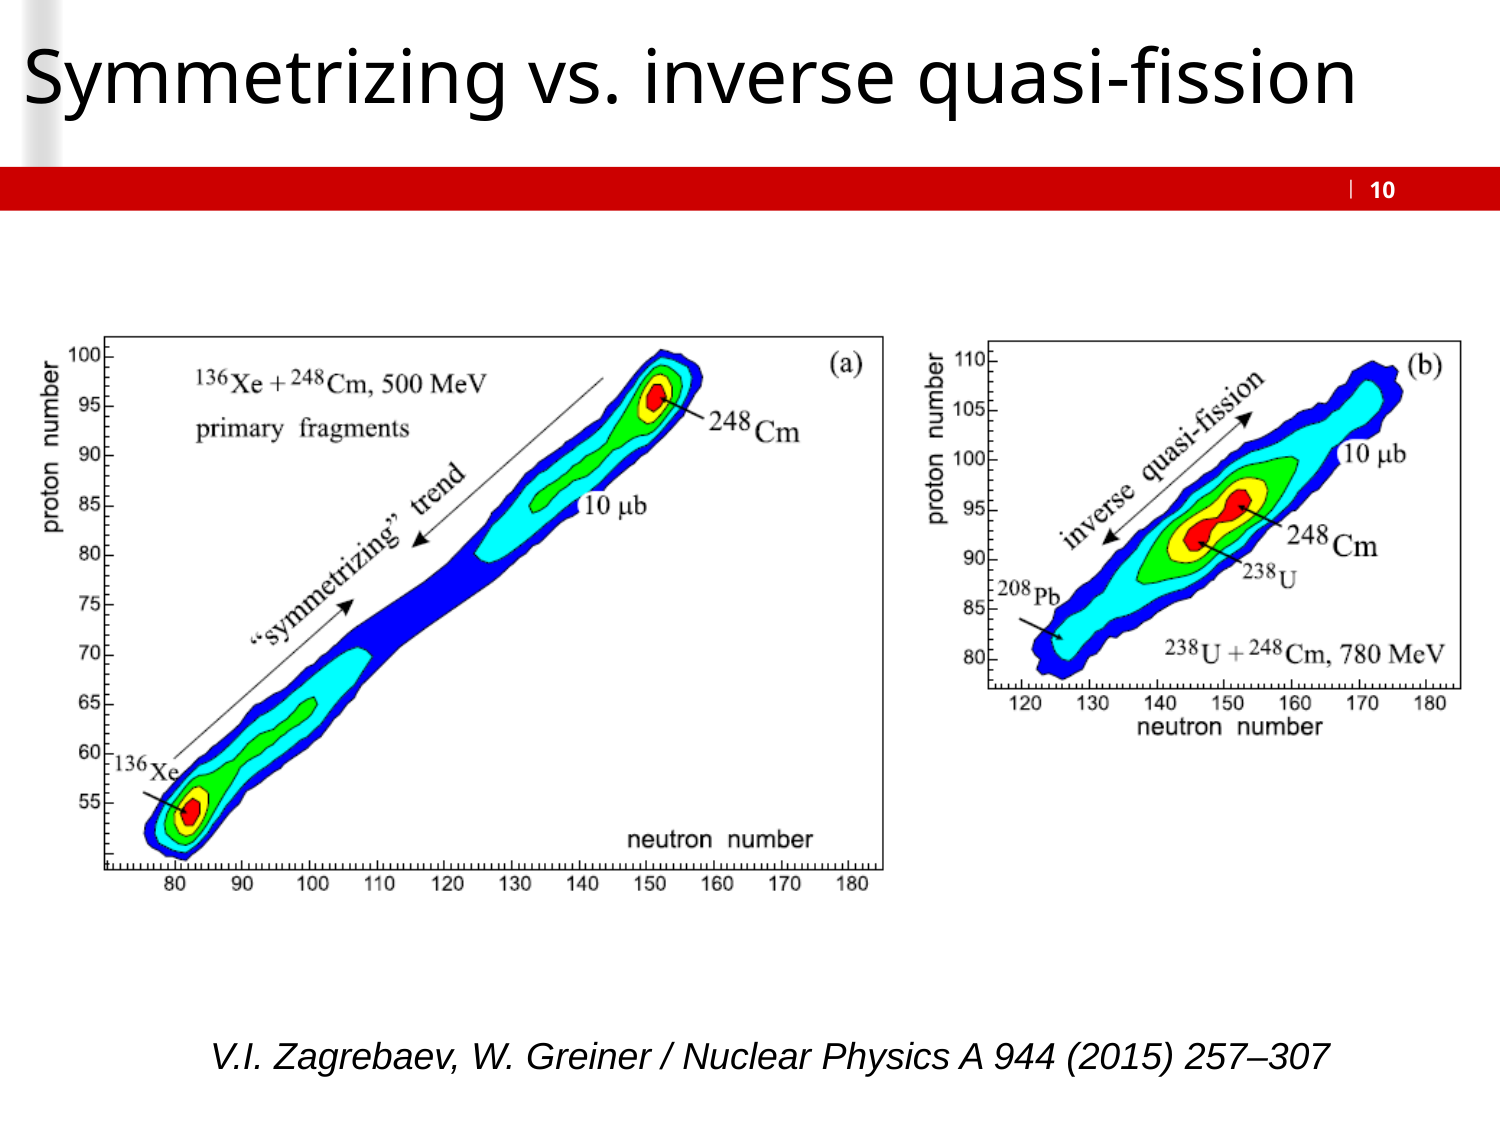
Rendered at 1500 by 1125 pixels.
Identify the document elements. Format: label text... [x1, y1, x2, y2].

title Symmetrizing vs. inverse quasi-fission [0, 8, 1500, 139]
text_box V.I. Zagrebaev, W. Greiner / Nuclear Physics A 944 (2015) 257–307 [195, 1024, 1356, 1085]
picture [0, 302, 1500, 916]
